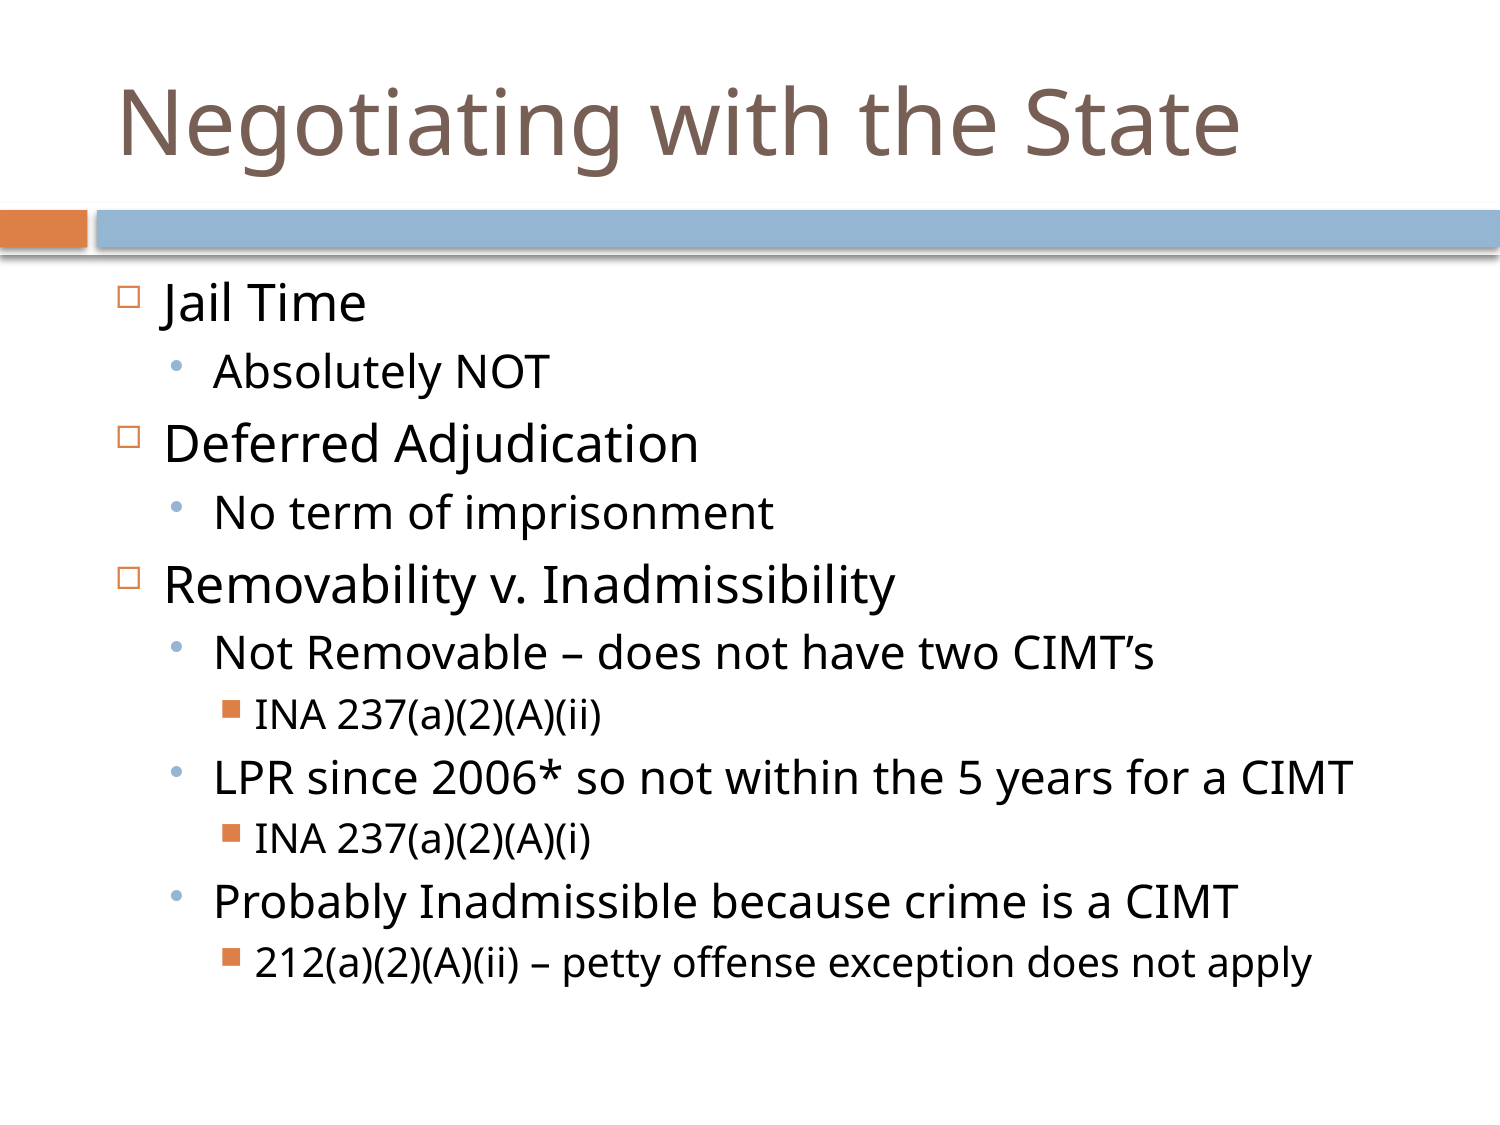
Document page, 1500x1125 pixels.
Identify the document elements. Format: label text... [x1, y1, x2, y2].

list Jail Time Absolutely NOT Deferred Adjudication No term of imprisonment Removability v. Inadmissibility Not Removable – does not have two CIMT’s INA 237(a)(2)(A)(ii) LPR since 2006* so not within the 5 years for a CIMT INA 237(a)(2)(A)(i) Probably Inadmissible because crime is a CIMT 212(a)(2)(A)(ii) – petty offense exception does not apply [100, 262, 1438, 1000]
title Negotiating with the State [100, 37, 1438, 200]
